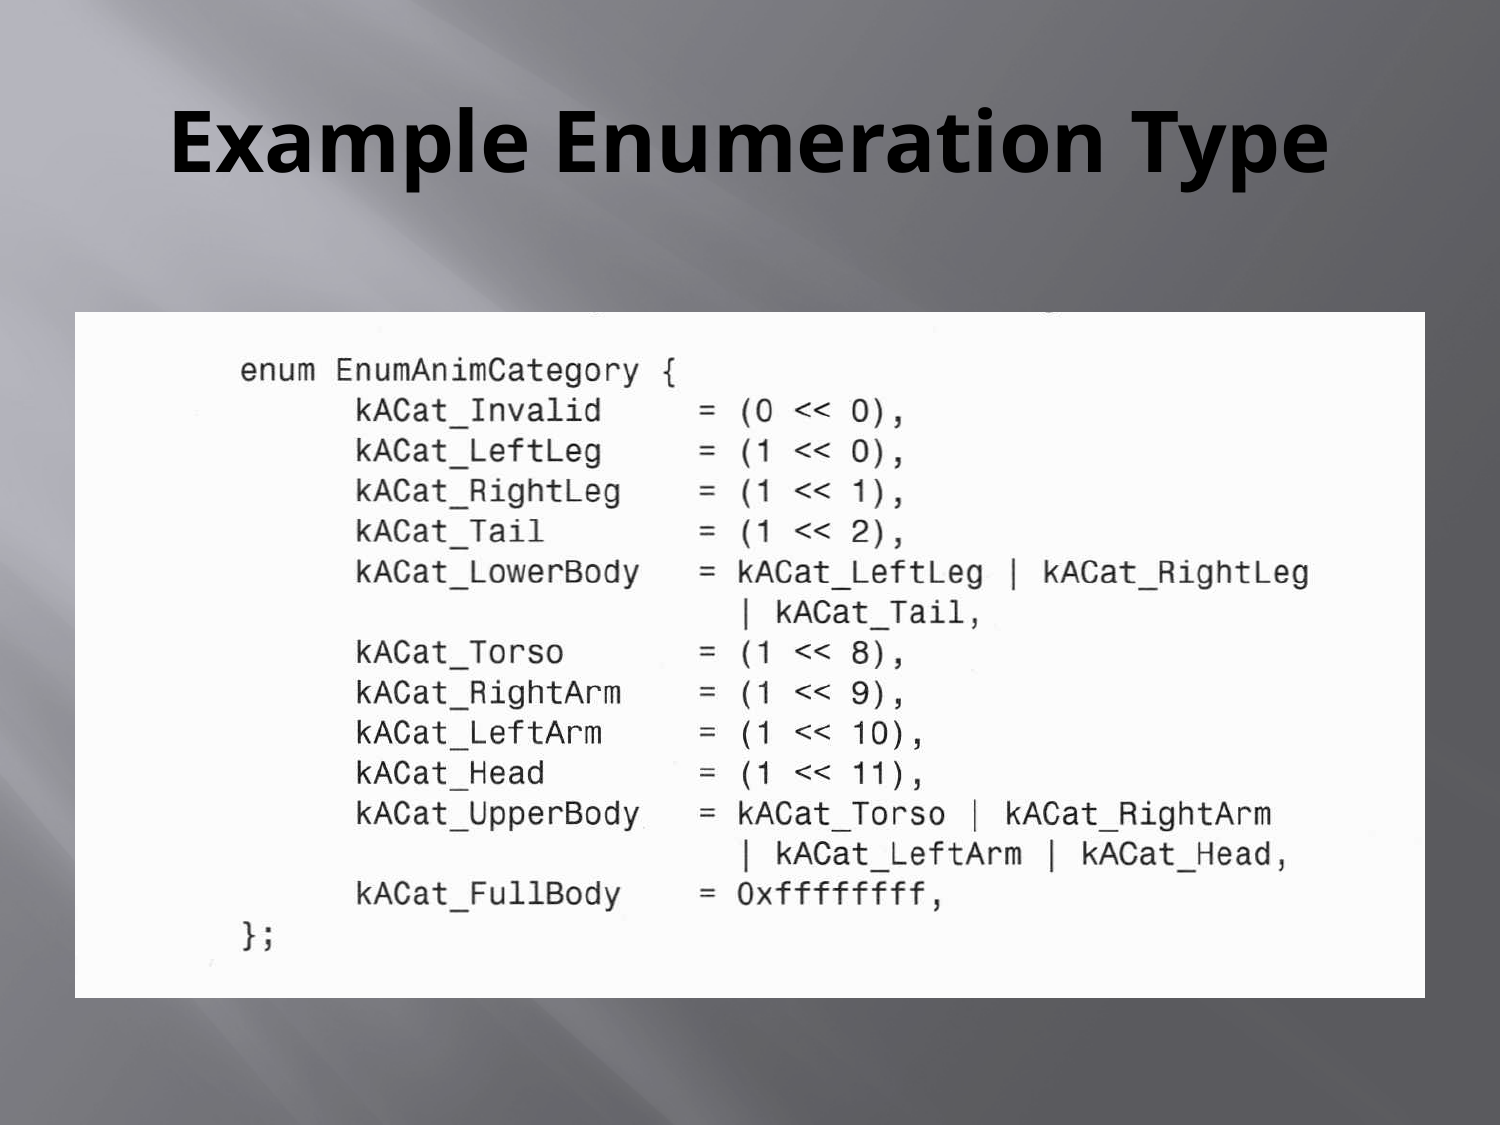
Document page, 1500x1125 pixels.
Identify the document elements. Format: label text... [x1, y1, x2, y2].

title Example Enumeration Type [75, 45, 1425, 233]
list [74, 312, 1426, 999]
